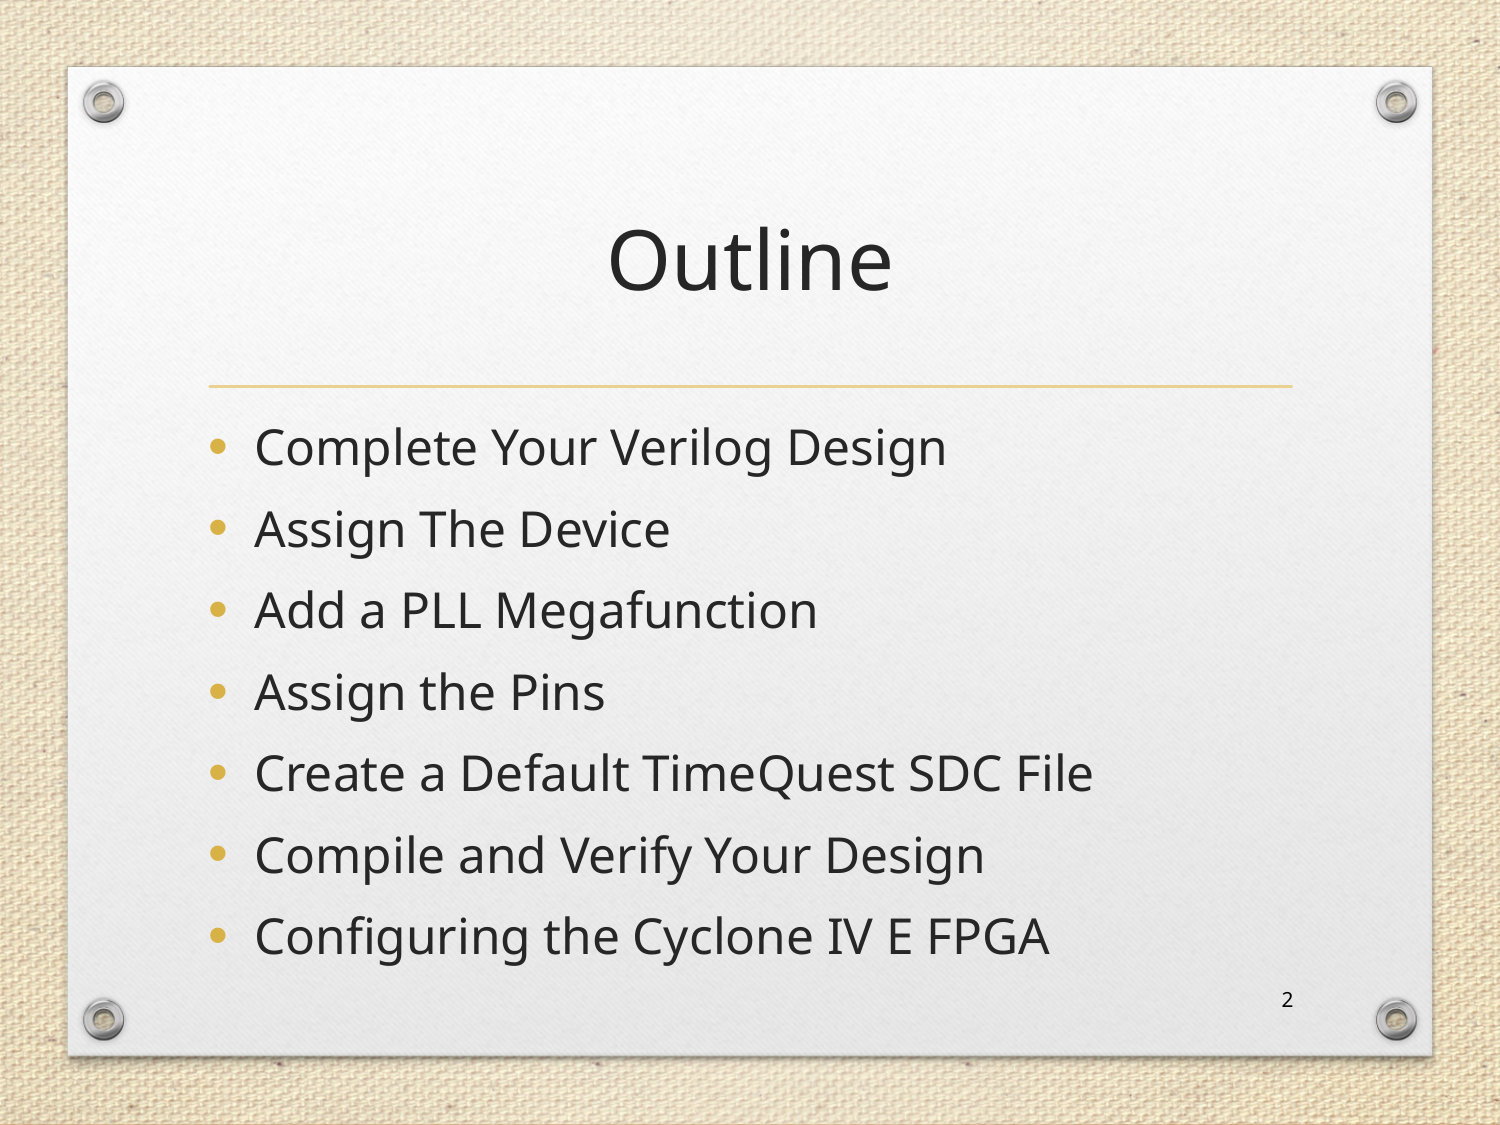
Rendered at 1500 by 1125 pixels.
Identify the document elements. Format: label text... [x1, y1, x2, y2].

slide_number 2 [1243, 977, 1309, 1024]
title Outline [193, 150, 1309, 365]
picture [0, 0, 1500, 1125]
list Complete Your Verilog Design Assign The Device Add a PLL Megafunction Assign the Pins Create a Default TimeQuest SDC File Compile and Verify Your Design Configuring the Cyclone IV E FPGA [193, 408, 1309, 974]
